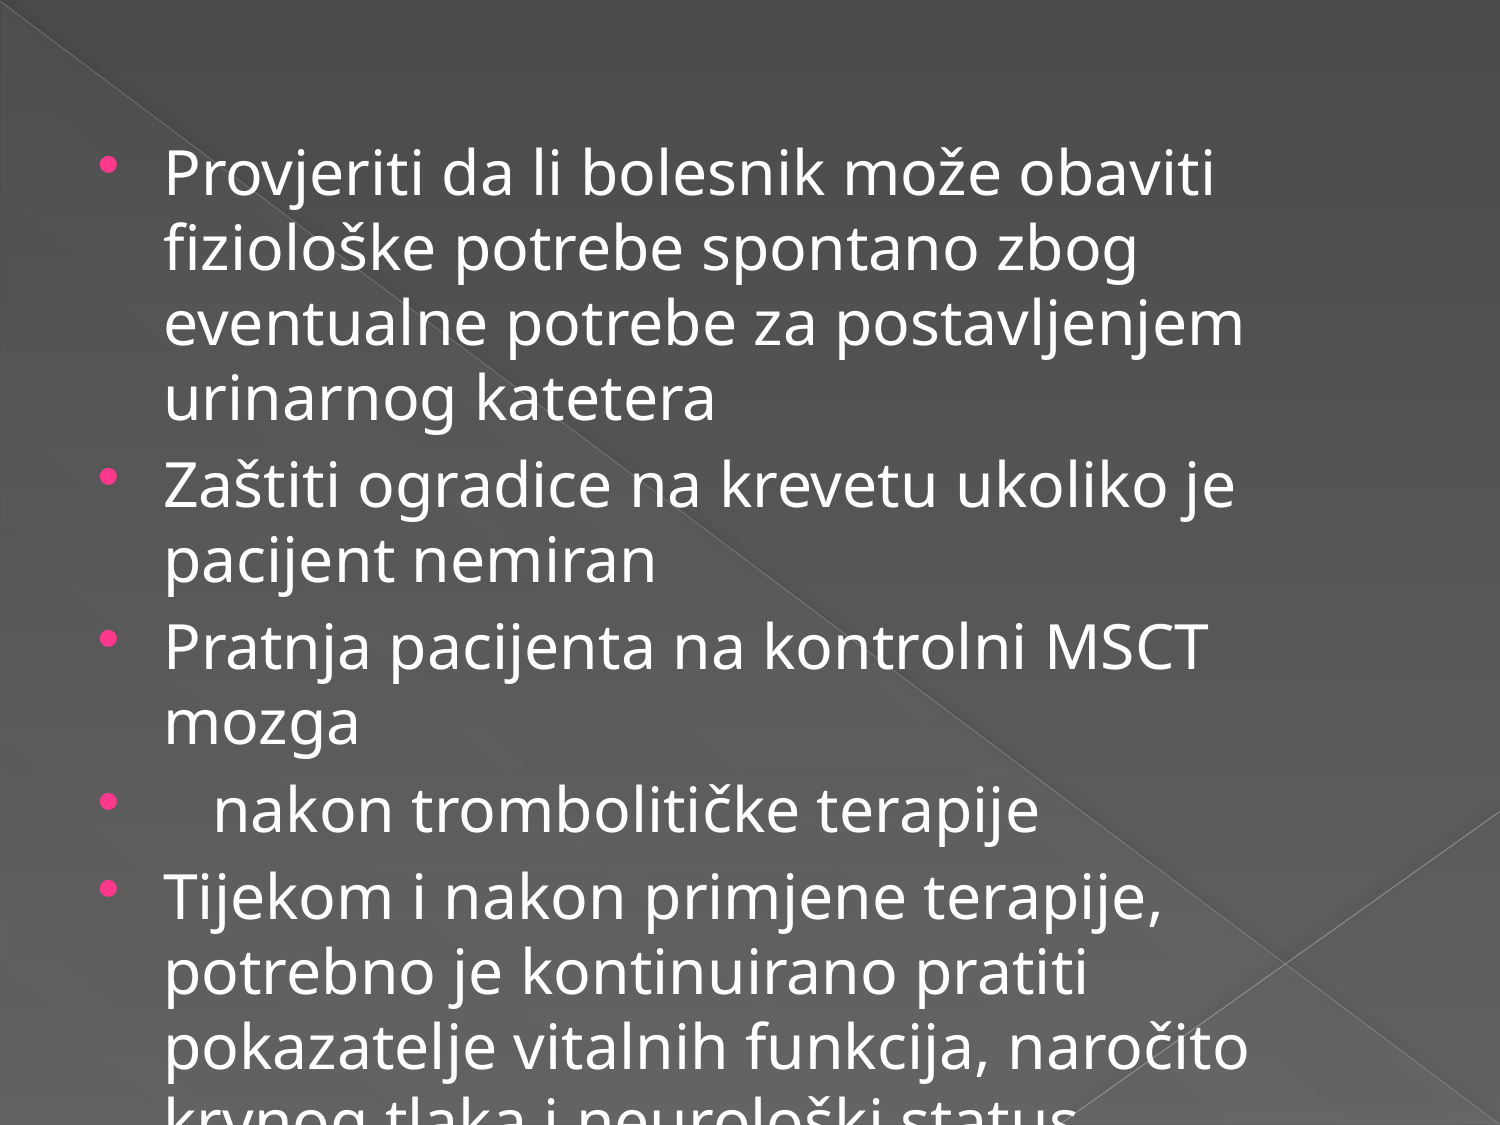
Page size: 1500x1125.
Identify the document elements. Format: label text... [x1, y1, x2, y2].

list Provjeriti da li bolesnik može obaviti fiziološke potrebe spontano zbog eventualne potrebe za postavljenjem urinarnog katetera Zaštiti ogradice na krevetu ukoliko je pacijent nemiran Pratnja pacijenta na kontrolni MSCT mozga nakon trombolitičke terapije Tijekom i nakon primjene terapije, potrebno je kontinuirano pratiti pokazatelje vitalnih funkcija, naročito krvnog tlaka i neurološki status. [75, 125, 1425, 1059]
